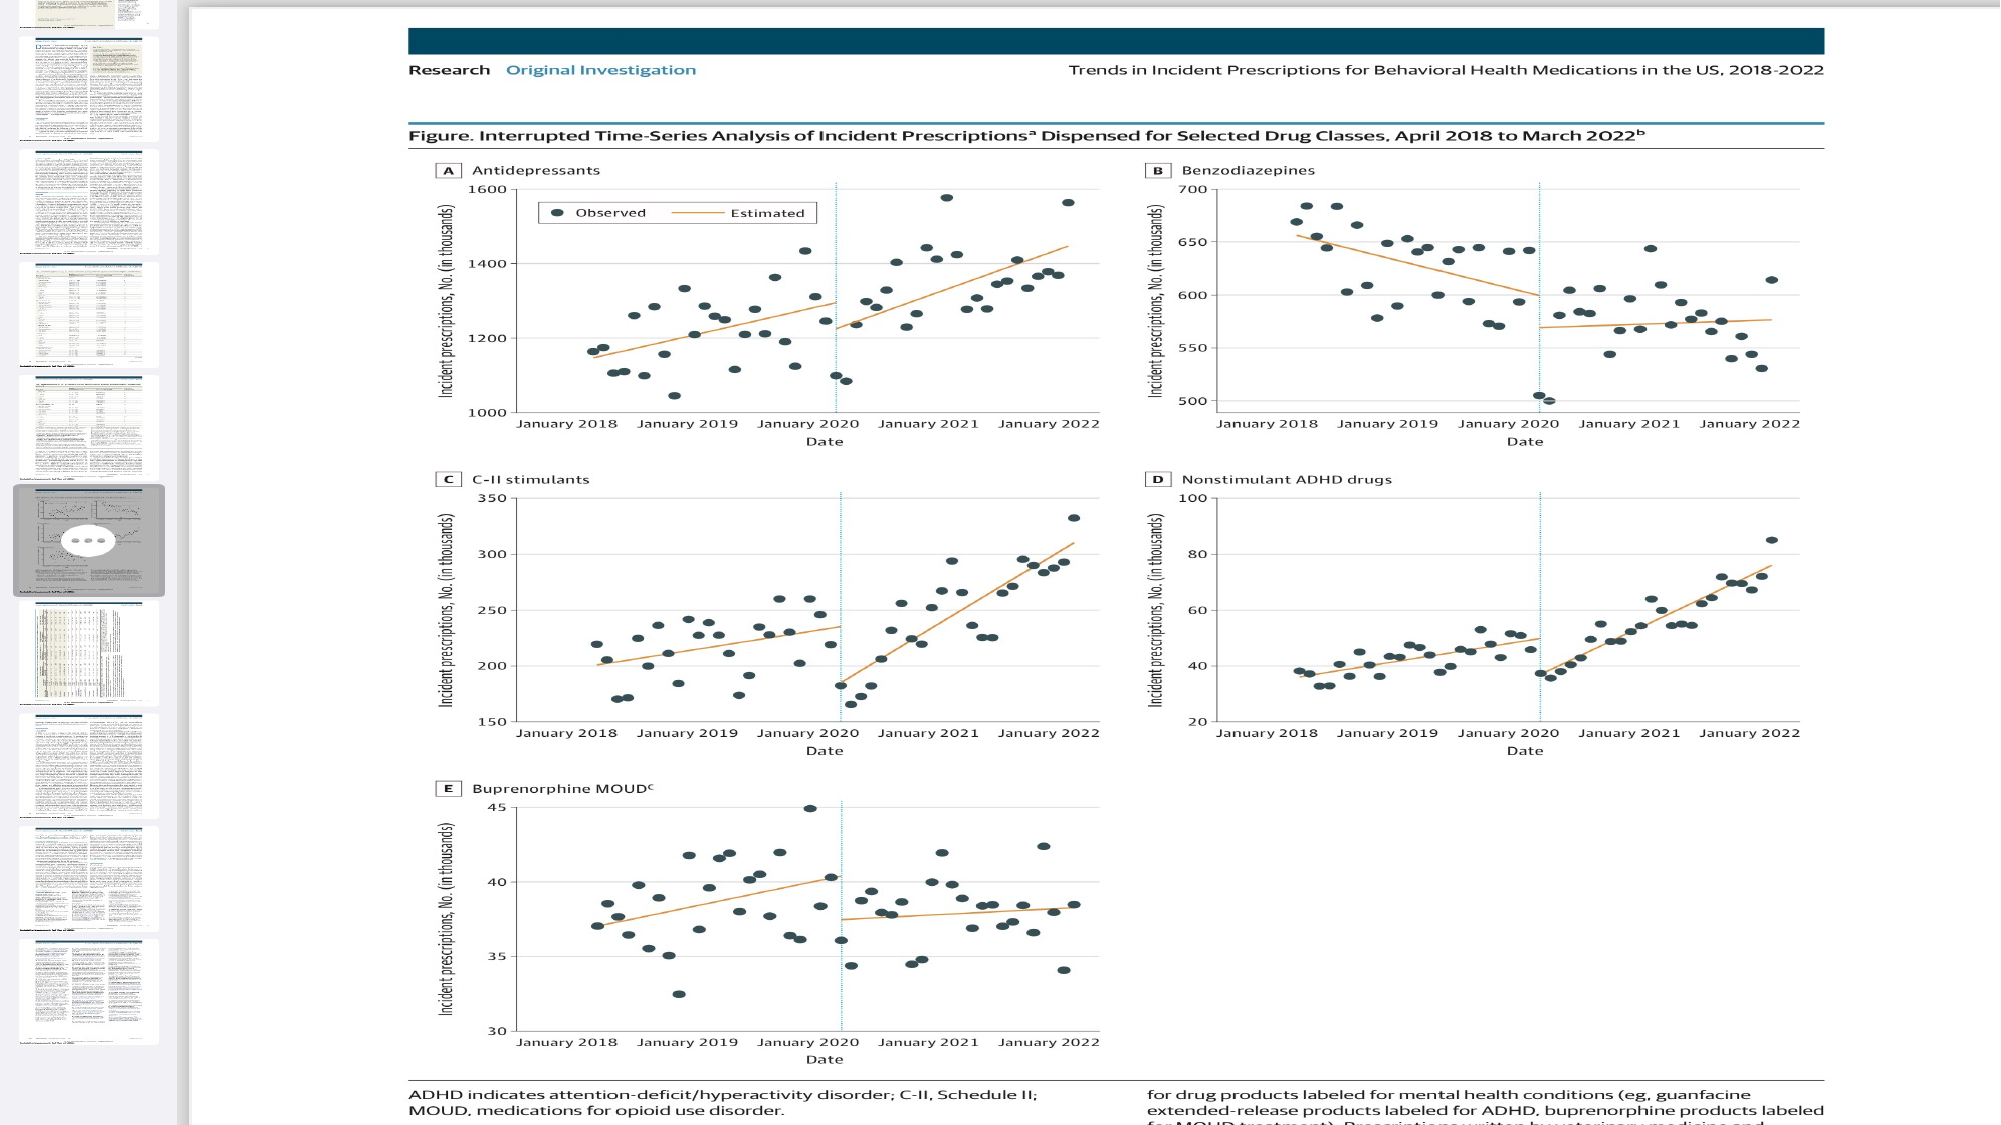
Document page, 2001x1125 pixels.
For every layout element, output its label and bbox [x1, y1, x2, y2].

list [0, 0, 2000, 1125]
